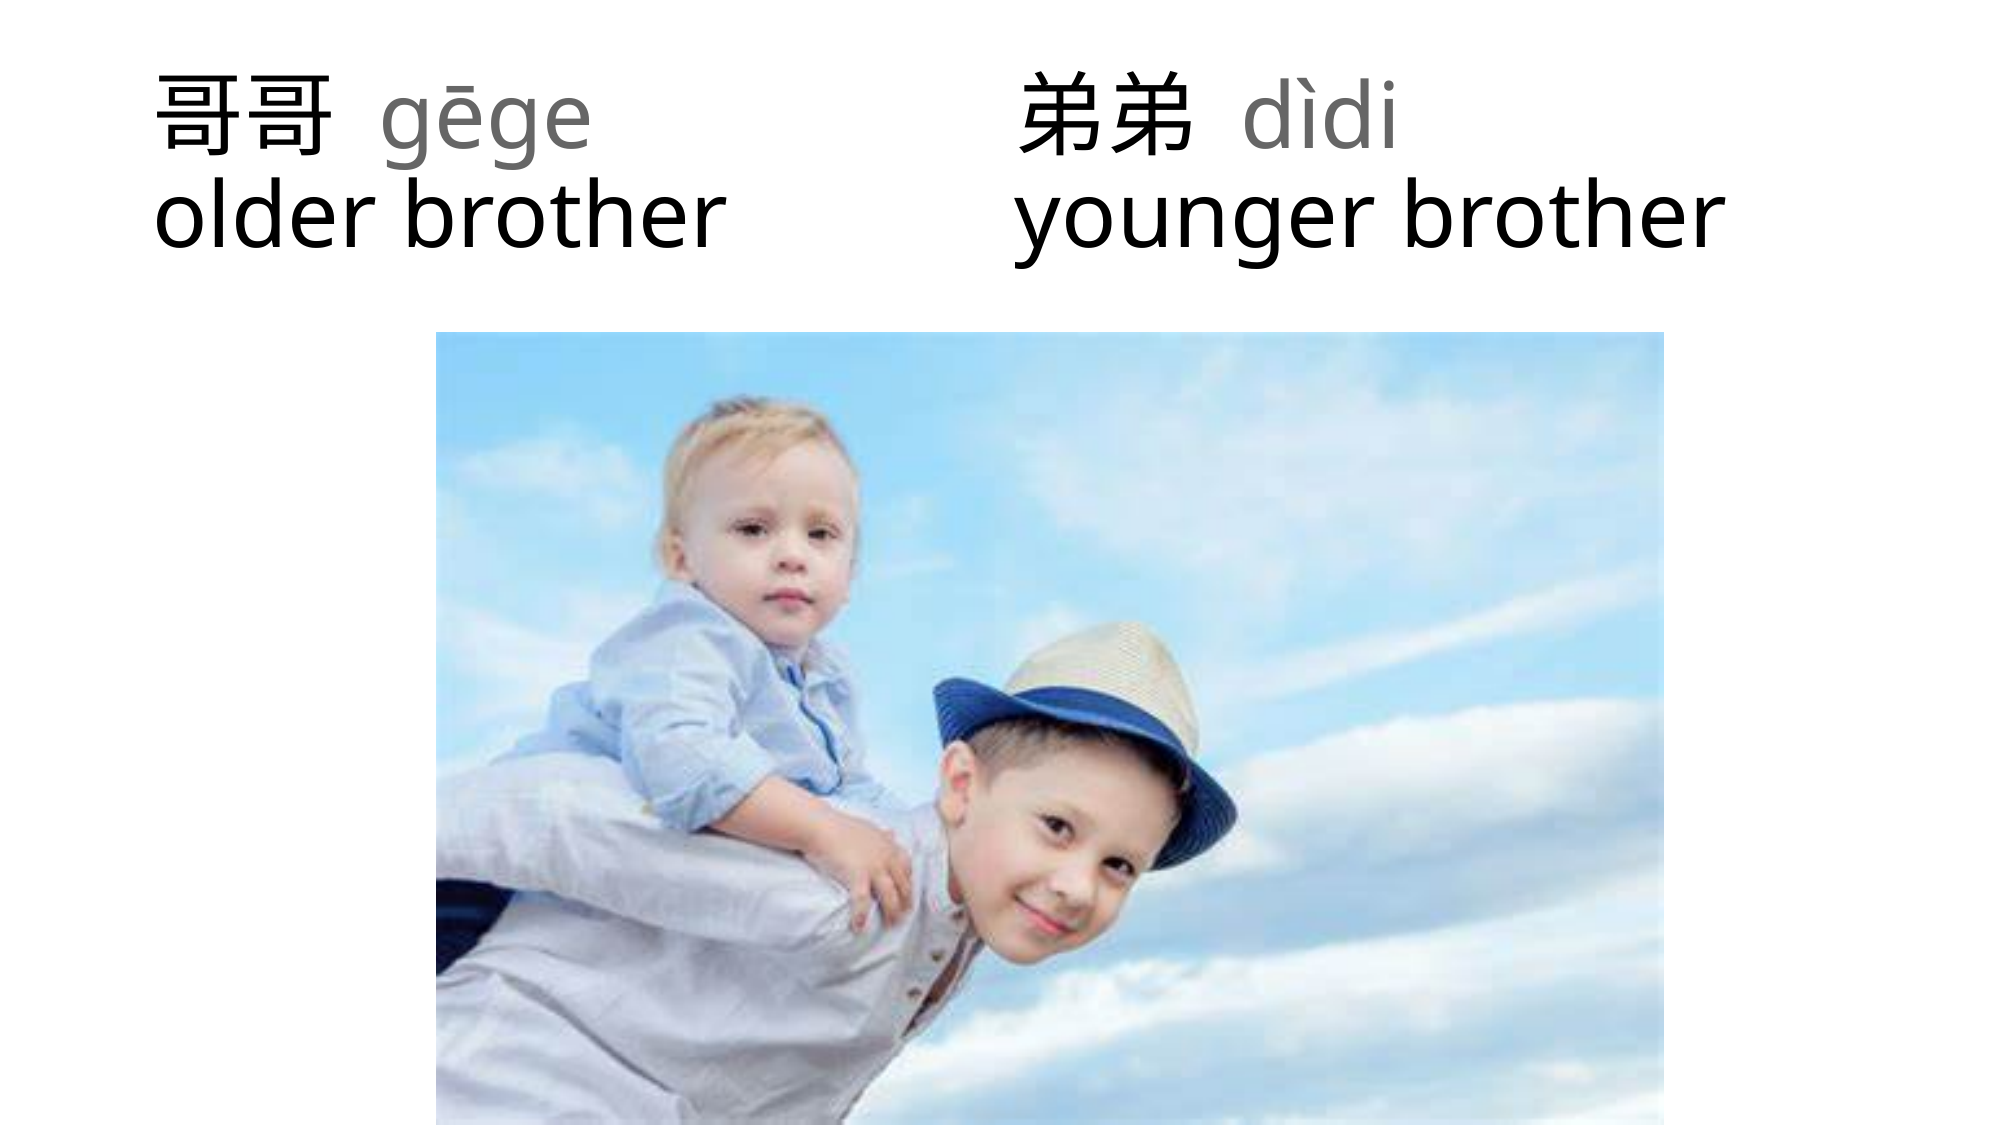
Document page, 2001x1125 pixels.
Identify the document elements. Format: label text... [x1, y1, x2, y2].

text_box 弟弟 dìdi younger brother [999, 59, 1863, 278]
title 哥哥 gēge older brother [137, 59, 999, 278]
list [436, 332, 1664, 1125]
